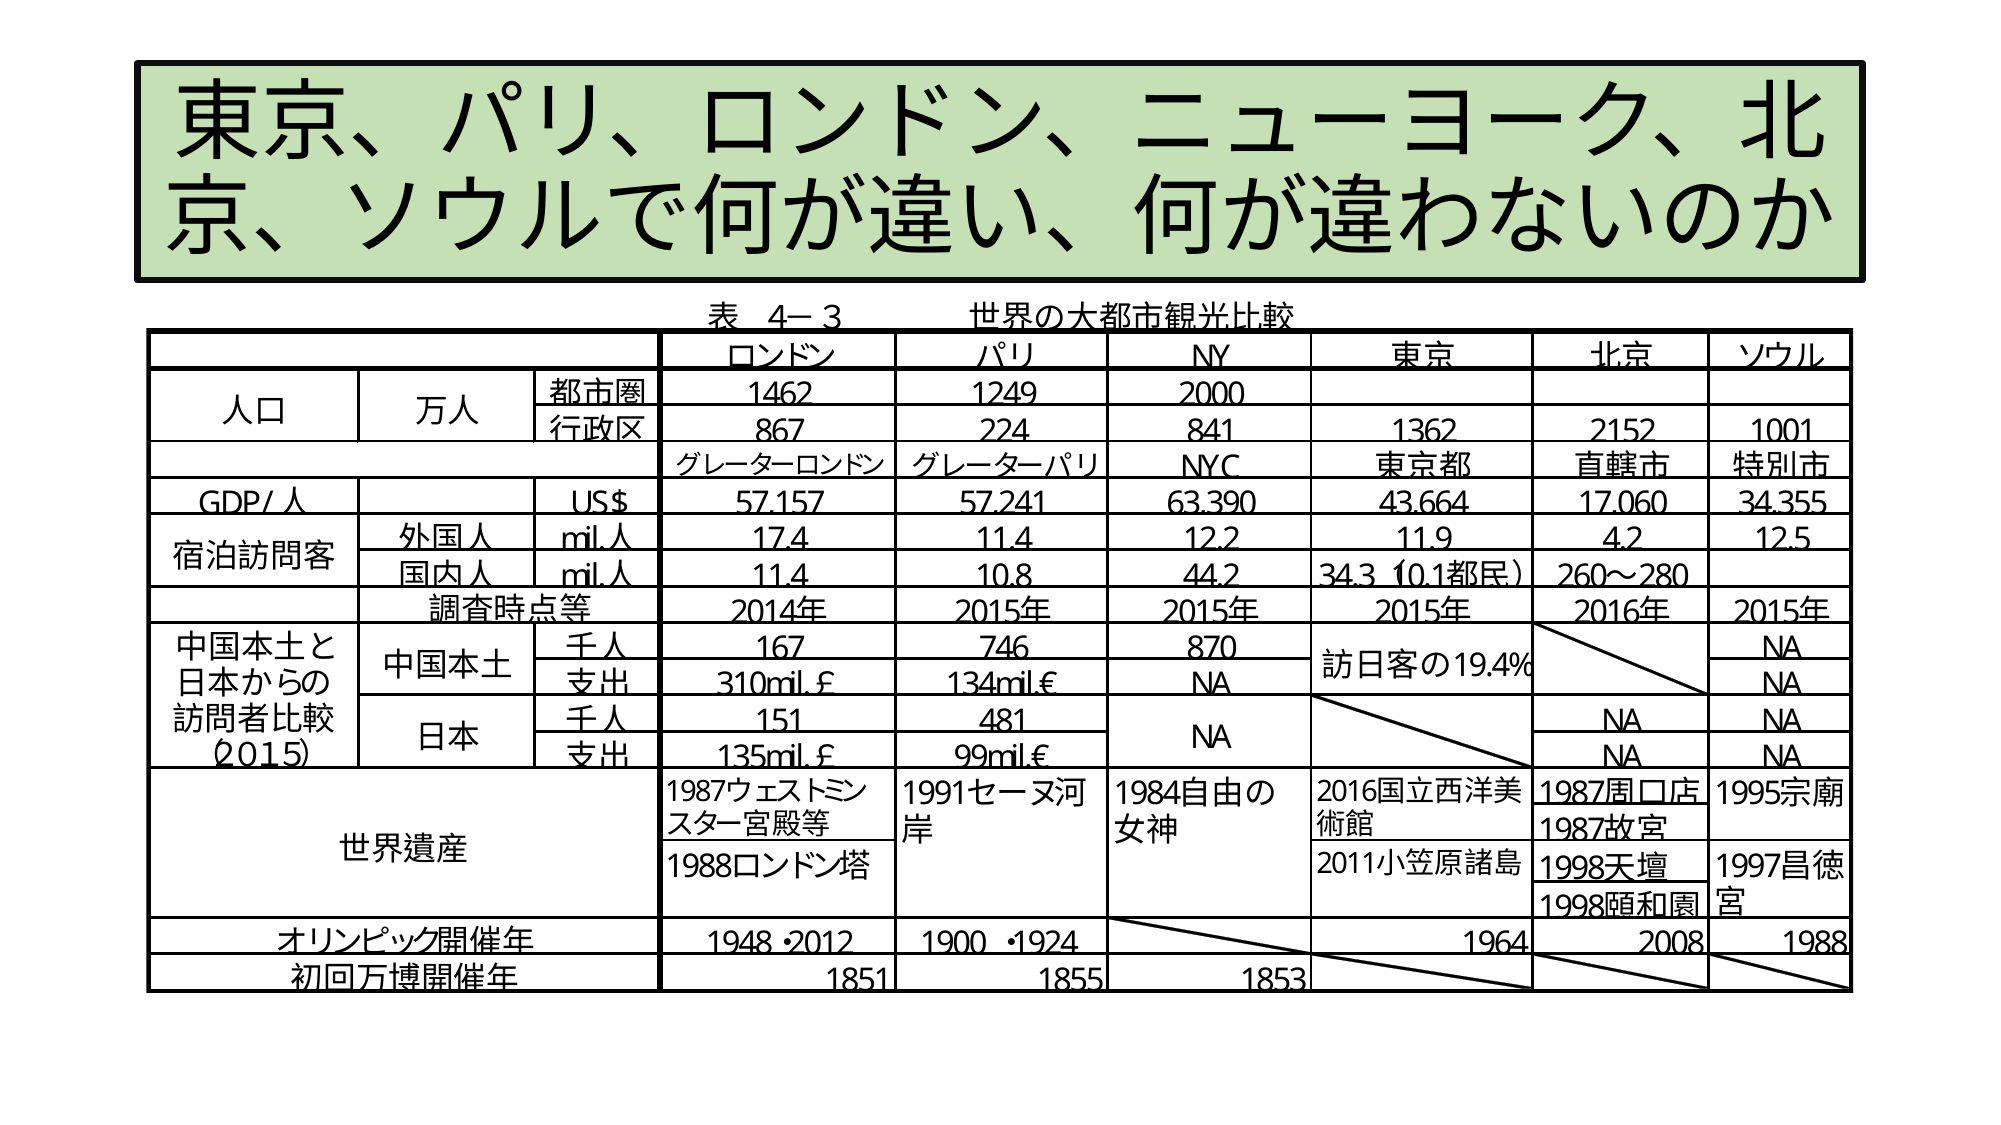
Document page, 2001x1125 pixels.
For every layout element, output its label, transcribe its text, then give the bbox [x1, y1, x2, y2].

picture [146, 291, 1854, 993]
title 東京、パリ、ロンドン、ニューヨーク、北京、ソウルで何が違い、何が違わないのか [137, 62, 1863, 281]
